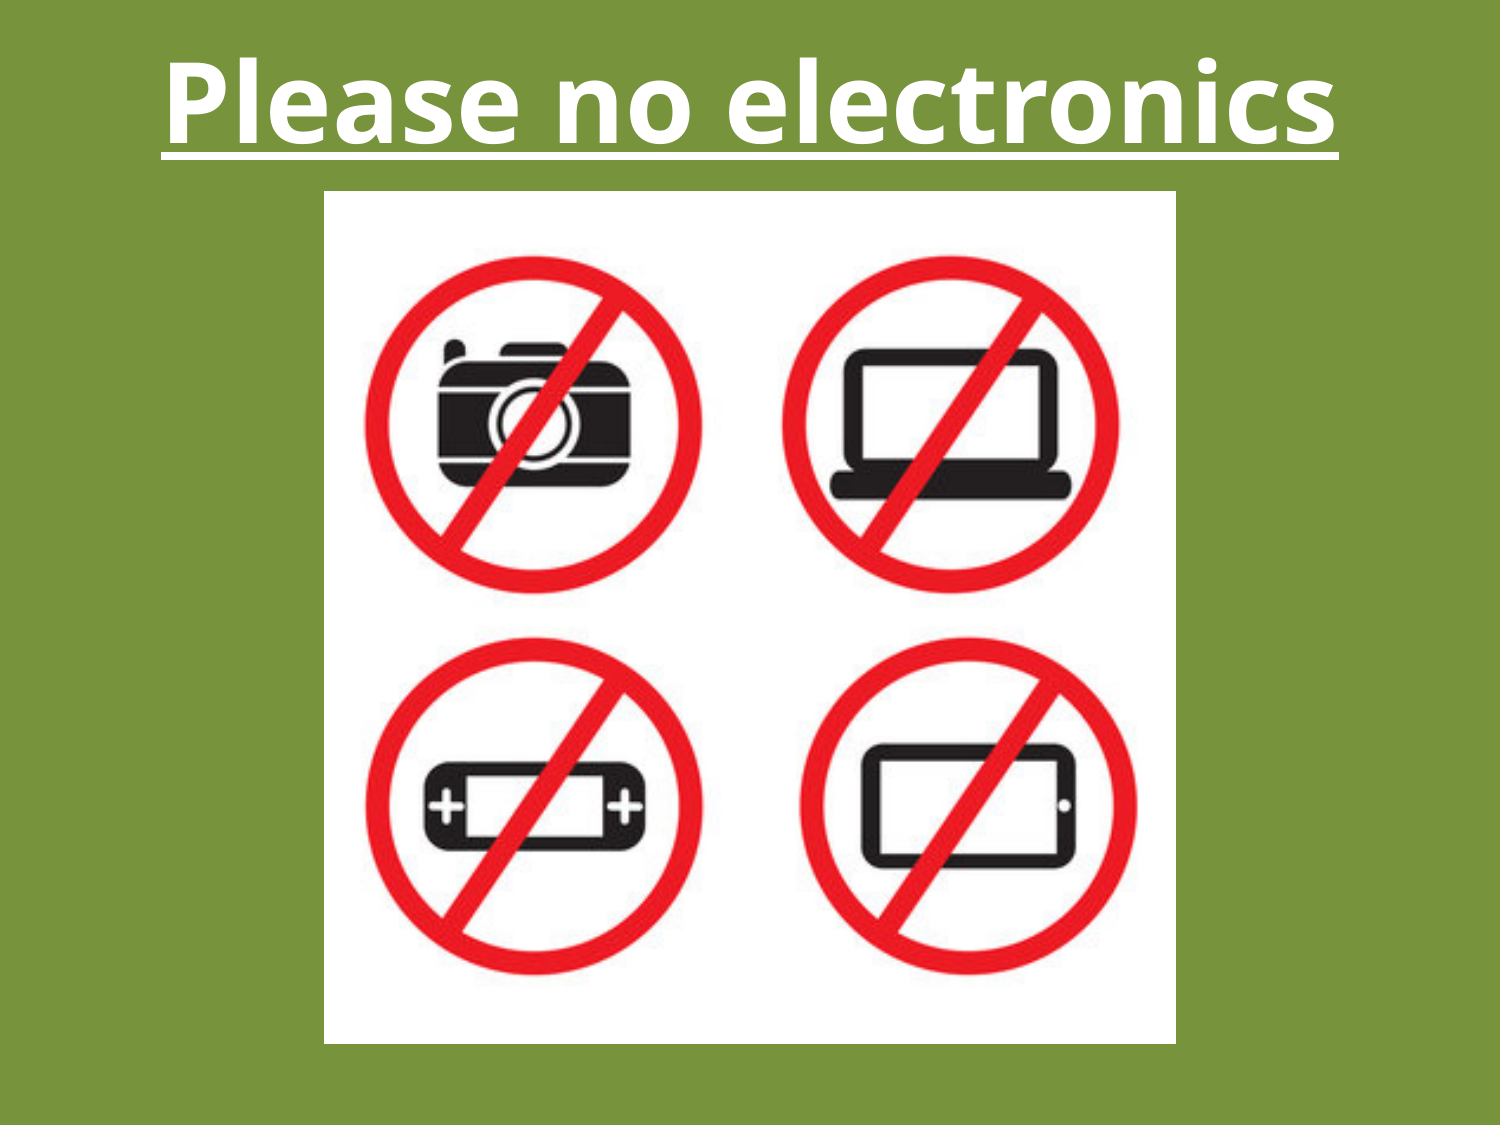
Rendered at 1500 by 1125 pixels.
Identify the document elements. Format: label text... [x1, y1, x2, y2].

title Please no electronics [75, 4, 1425, 192]
picture [324, 191, 1176, 1044]
